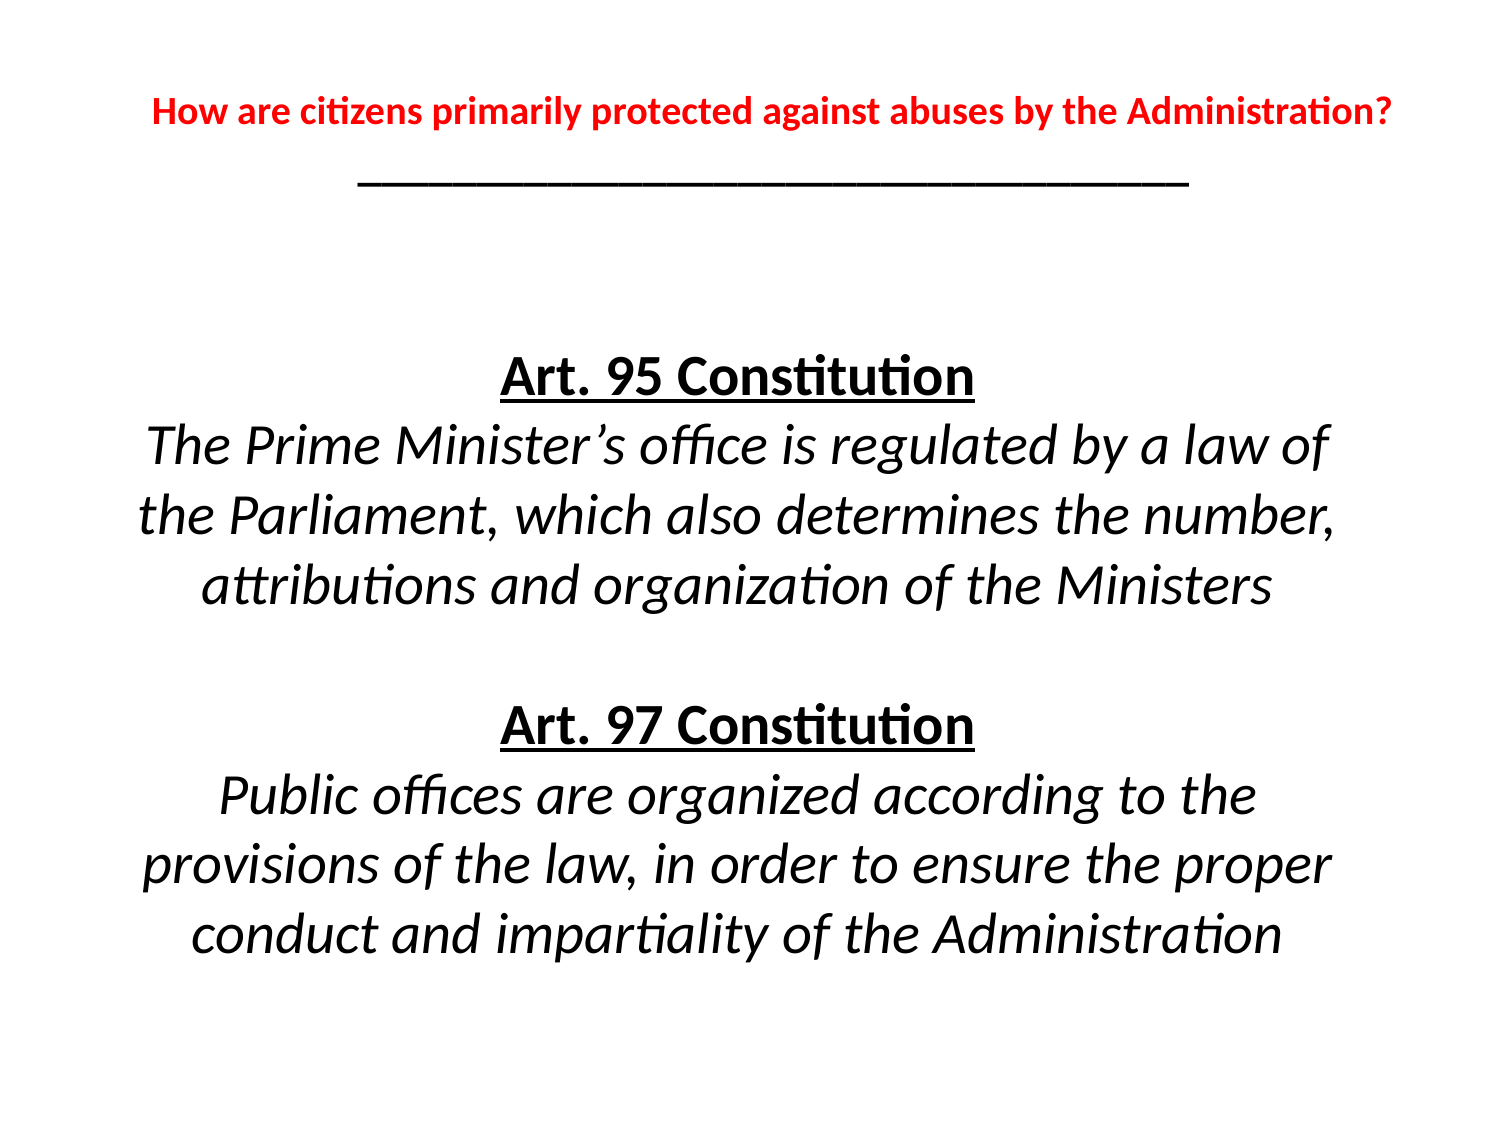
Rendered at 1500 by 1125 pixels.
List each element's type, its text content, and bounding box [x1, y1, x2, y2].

text_box How are citizens primarily protected against abuses by the Administration? ___________________________________ [135, 54, 1411, 220]
title Art. 95 Constitution The Prime Minister’s office is regulated by a law of the Parliament, which also determines the number, attributions and organization of the Ministers Art. 97 Constitution Public offices are organized according to the provisions of the law, in order to ensure the proper conduct and impartiality of the Administration [100, 243, 1376, 1059]
